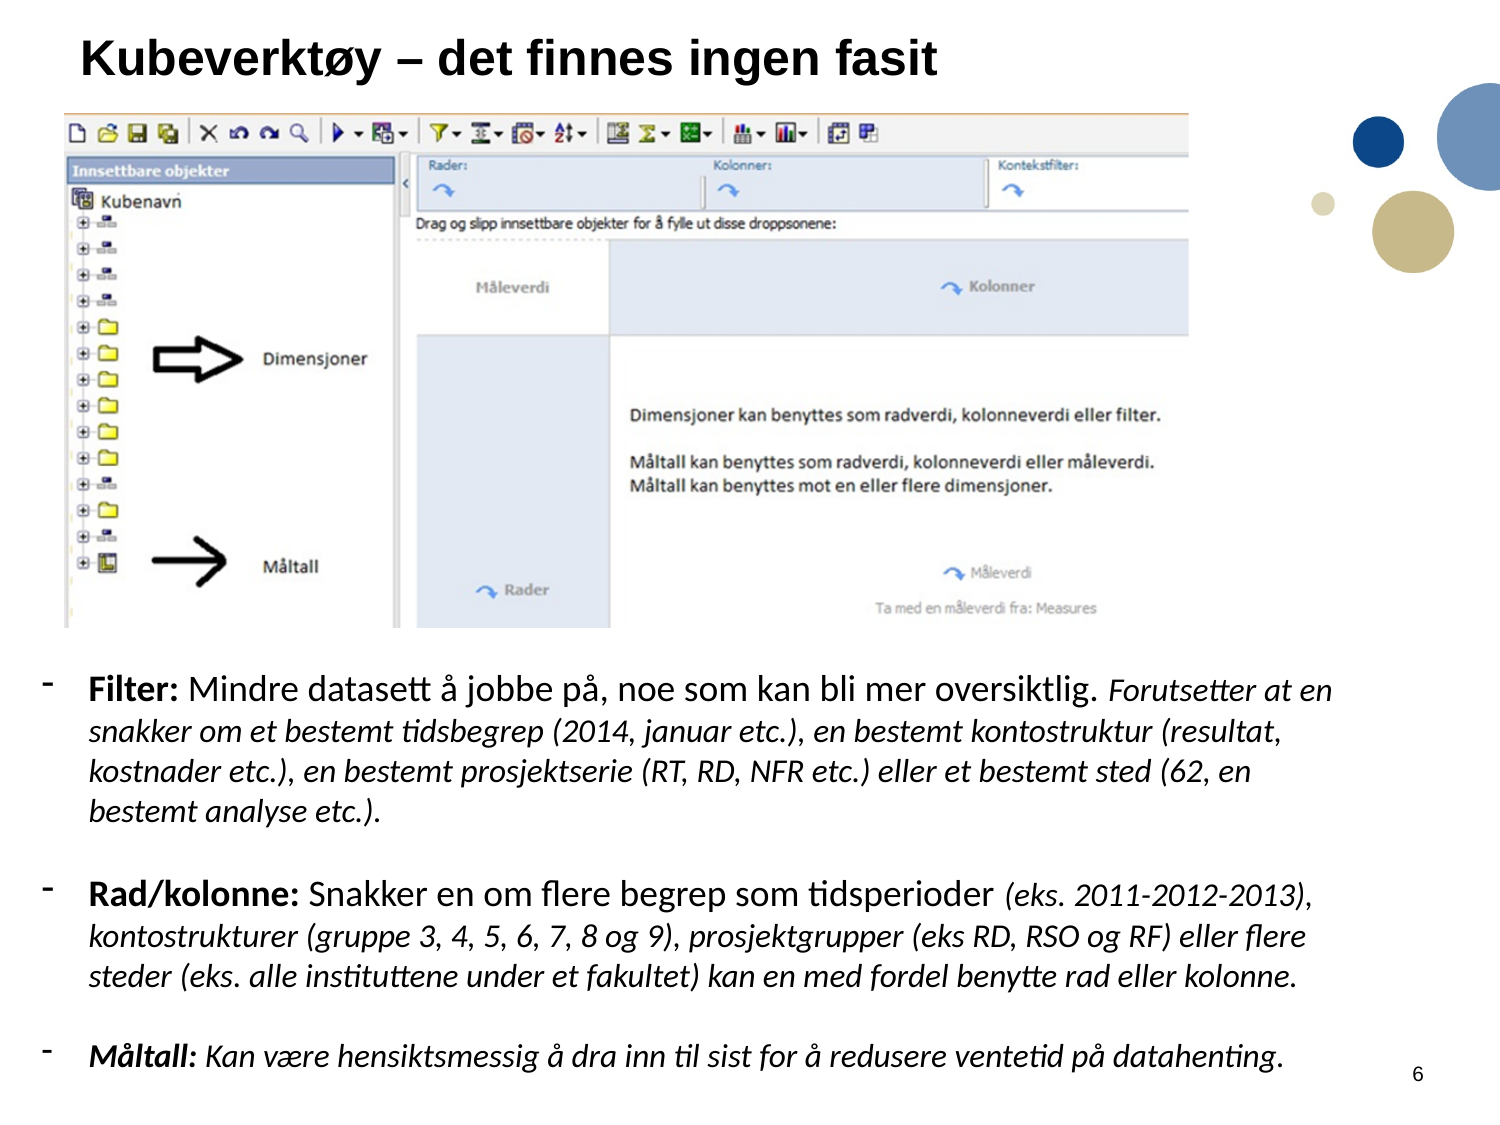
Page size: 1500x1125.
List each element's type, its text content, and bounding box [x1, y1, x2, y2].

picture [1311, 83, 1500, 273]
text_box Filter: Mindre datasett å jobbe på, noe som kan bli mer oversiktlig. Forutsetter at en snakker om et bestemt tidsbegrep (2014, januar etc.), en bestemt kontostruktur (resultat, kostnader etc.), en bestemt prosjektserie (RT, RD, NFR etc.) eller et bestemt sted (62, en bestemt analyse etc.). Rad/kolonne: Snakker en om flere begrep som tidsperioder (eks. 2011-2012-2013), kontostrukturer (gruppe 3, 4, 5, 6, 7, 8 og 9), prosjektgrupper (eks RD, RSO og RF) eller flere steder (eks. alle instituttene under et fakultet) kan en med fordel benytte rad eller kolonne. Måltall: Kan være hensiktsmessig å dra inn til sist for å redusere ventetid på datahenting. [26, 656, 1350, 1125]
title Kubeverktøy – det finnes ingen fasit [64, 0, 1415, 150]
picture [64, 113, 1191, 628]
